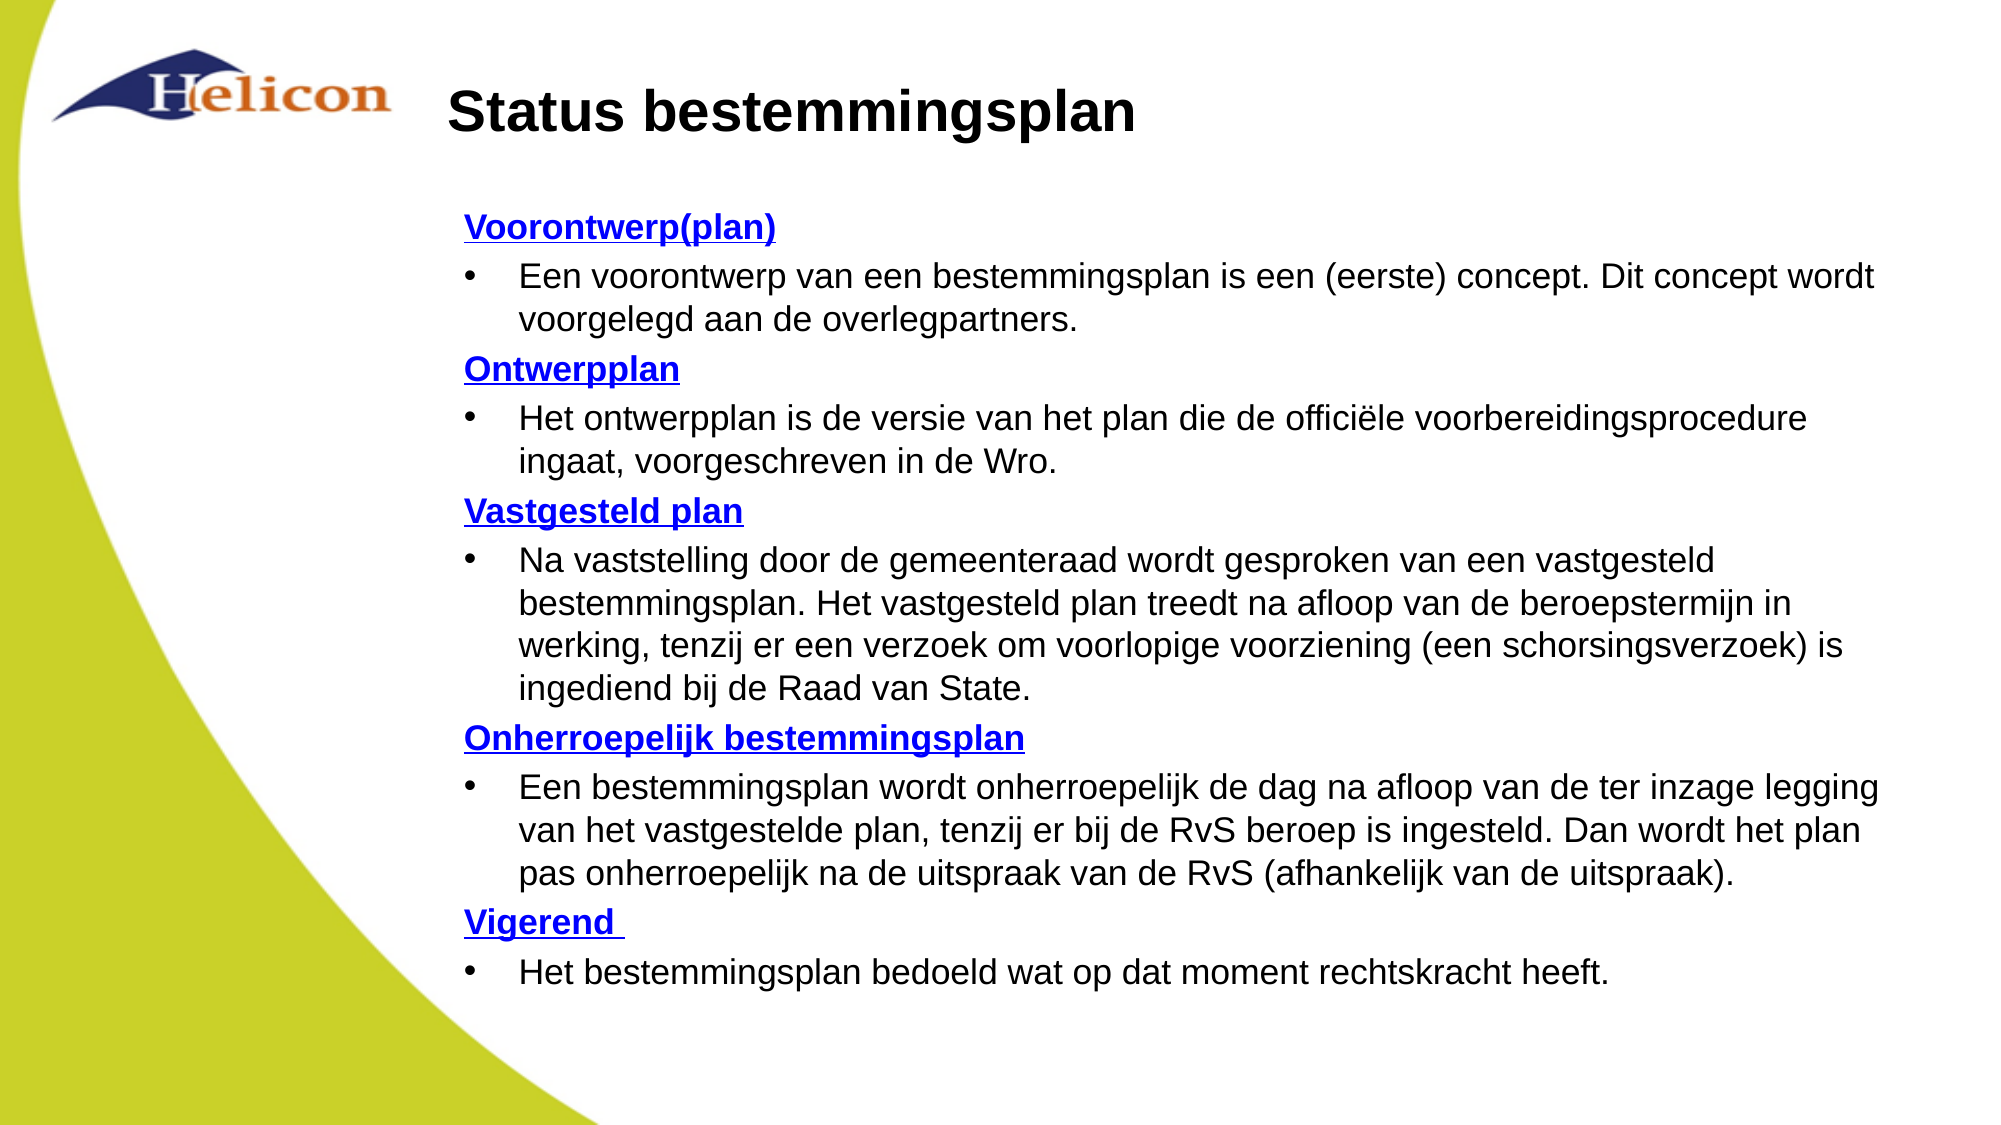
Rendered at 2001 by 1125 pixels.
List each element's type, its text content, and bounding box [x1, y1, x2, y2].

picture [0, 0, 2000, 1125]
title Status bestemmingsplan [432, 54, 1887, 161]
list Voorontwerp(plan) Een voorontwerp van een bestemmingsplan is een (eerste) concept. Dit concept wordt voorgelegd aan de overlegpartners. Ontwerpplan Het ontwerpplan is de versie van het plan die de officiële voorbereidingsprocedure ingaat, voorgeschreven in de Wro. Vastgesteld plan Na vaststelling door de gemeenteraad wordt gesproken van een vastgesteld bestemmingsplan. Het vastgesteld plan treedt na afloop van de beroepstermijn in werking, tenzij er een verzoek om voorlopige voorziening (een schorsingsverzoek) is ingediend bij de Raad van State. Onherroepelijk bestemmingsplan Een bestemmingsplan wordt onherroepelijk de dag na afloop van de ter inzage legging van het vastgestelde plan, tenzij er bij de RvS beroep is ingesteld. Dan wordt het plan pas onherroepelijk na de uitspraak van de RvS (afhankelijk van de uitspraak). Vigerend Het bestemmingsplan bedoeld wat op dat moment rechtskracht heeft. [448, 196, 1900, 1005]
